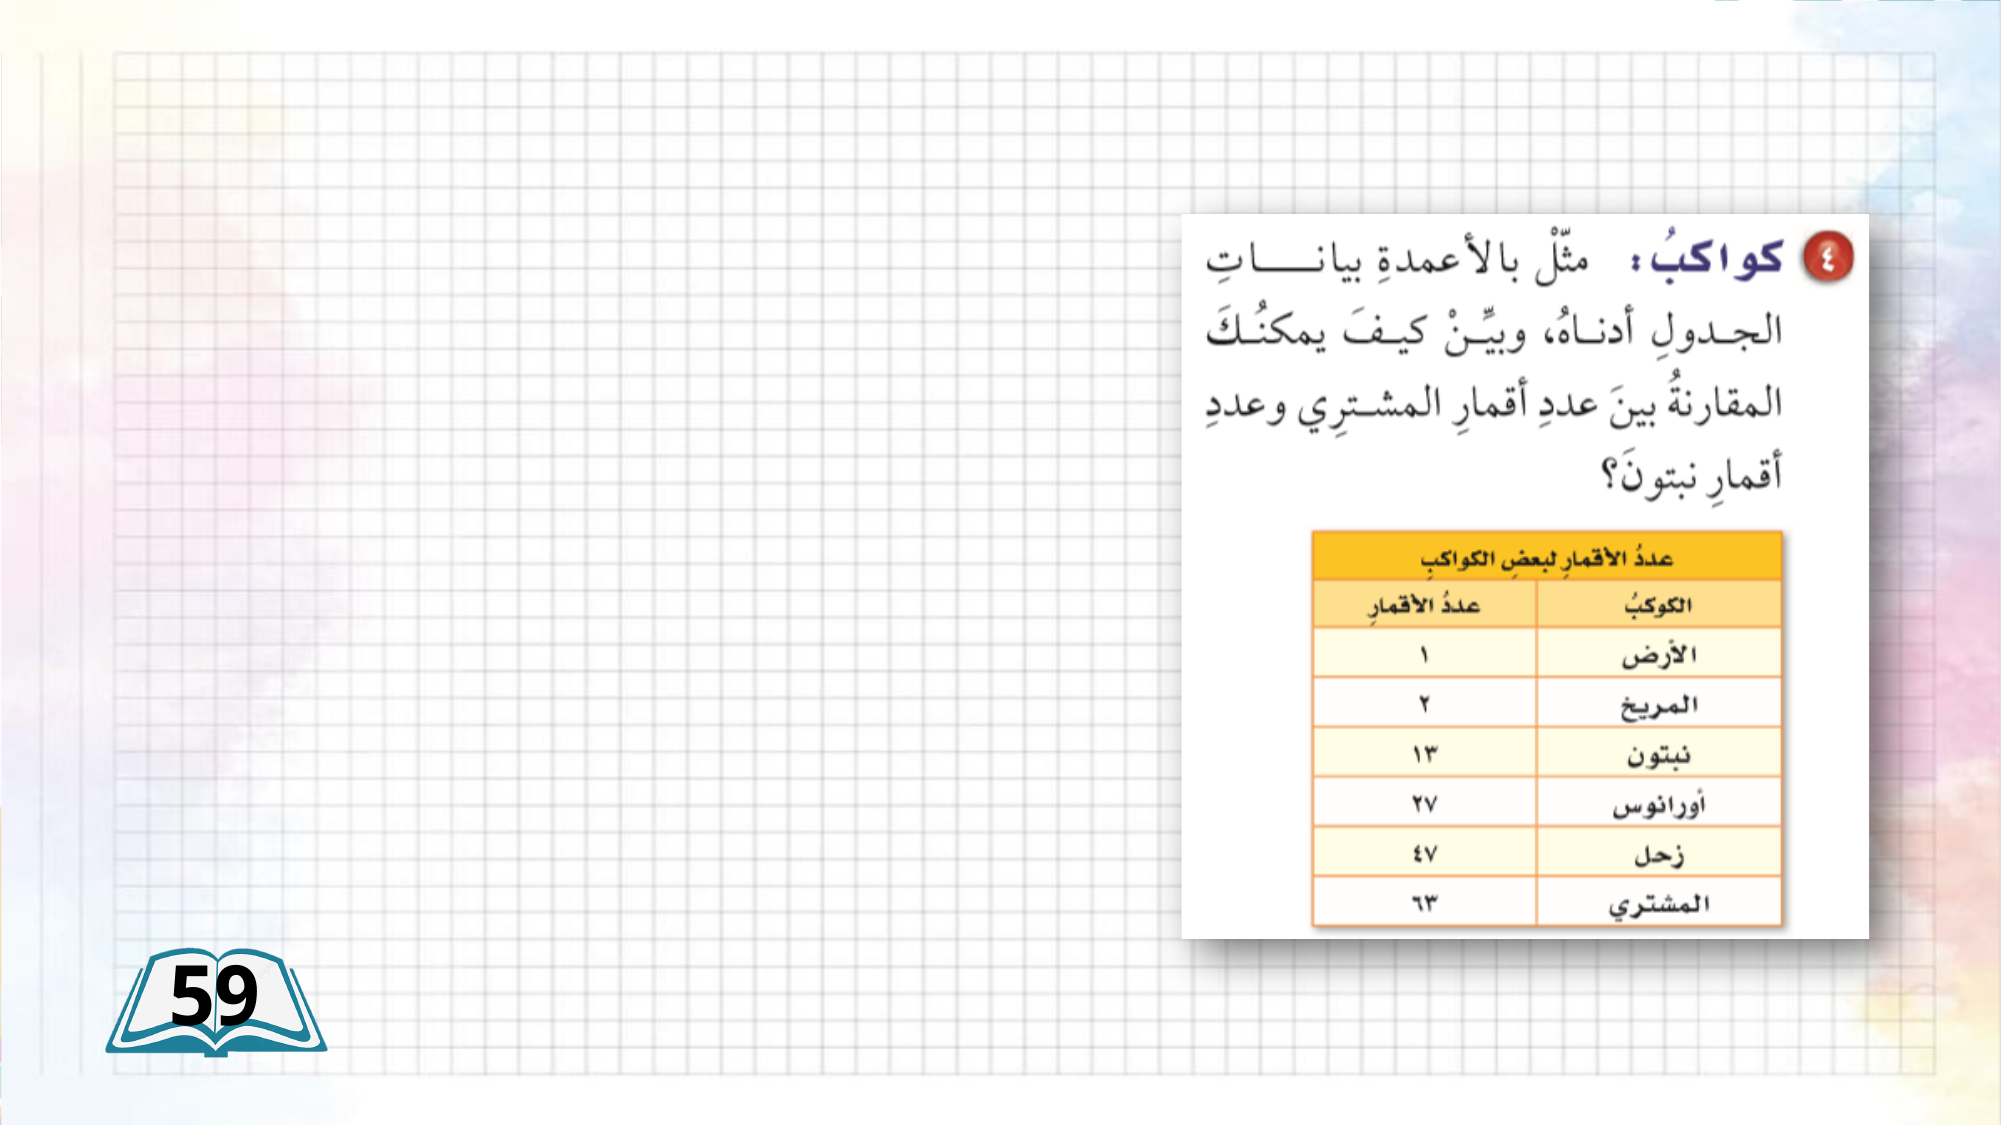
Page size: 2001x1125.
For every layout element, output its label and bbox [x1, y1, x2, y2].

picture [2, 0, 1998, 1125]
text_box [97, 884, 339, 1125]
